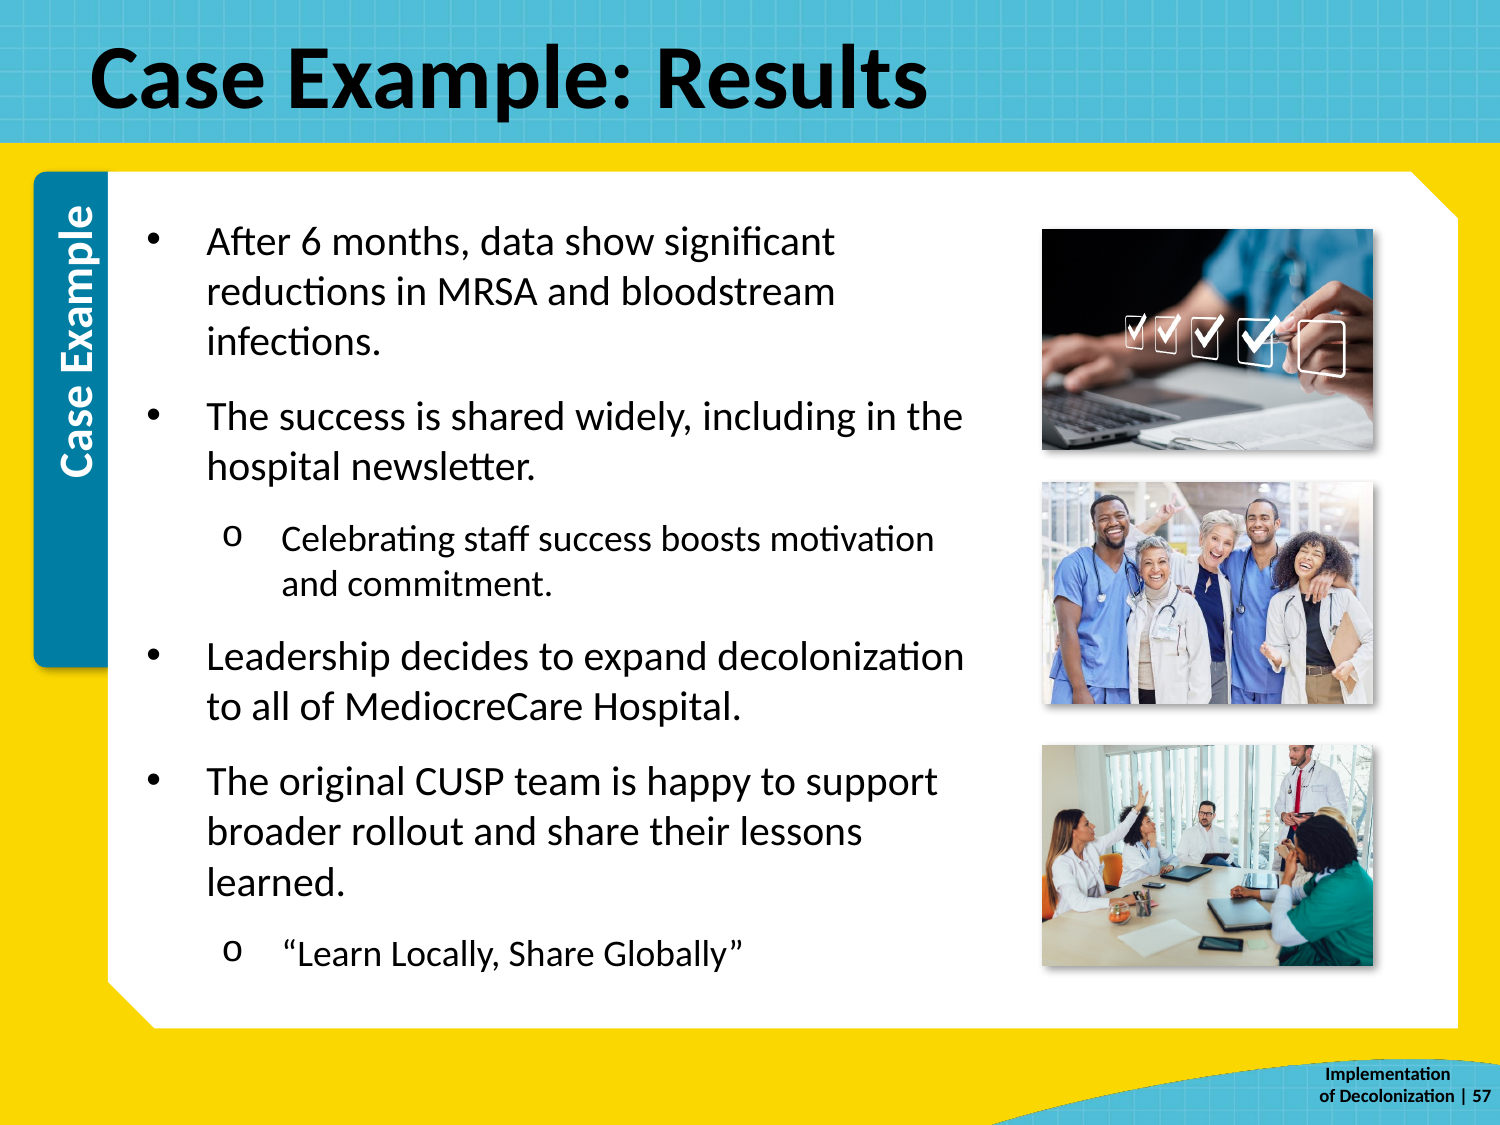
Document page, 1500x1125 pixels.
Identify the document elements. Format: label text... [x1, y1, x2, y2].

slide_number | 57 [1455, 1065, 1500, 1125]
list After 6 months, data show significant reductions in MRSA and bloodstream infections. The success is shared widely, including in the hospital newsletter. Celebrating staff success boosts motivation and commitment. Leadership decides to expand decolonization to all of MediocreCare Hospital. The original CUSP team is happy to support broader rollout and share their lessons learned. “Learn Locally, Share Globally” [131, 206, 990, 1014]
title Case Example: Results [75, 0, 1425, 150]
picture [0, 0, 1500, 1125]
